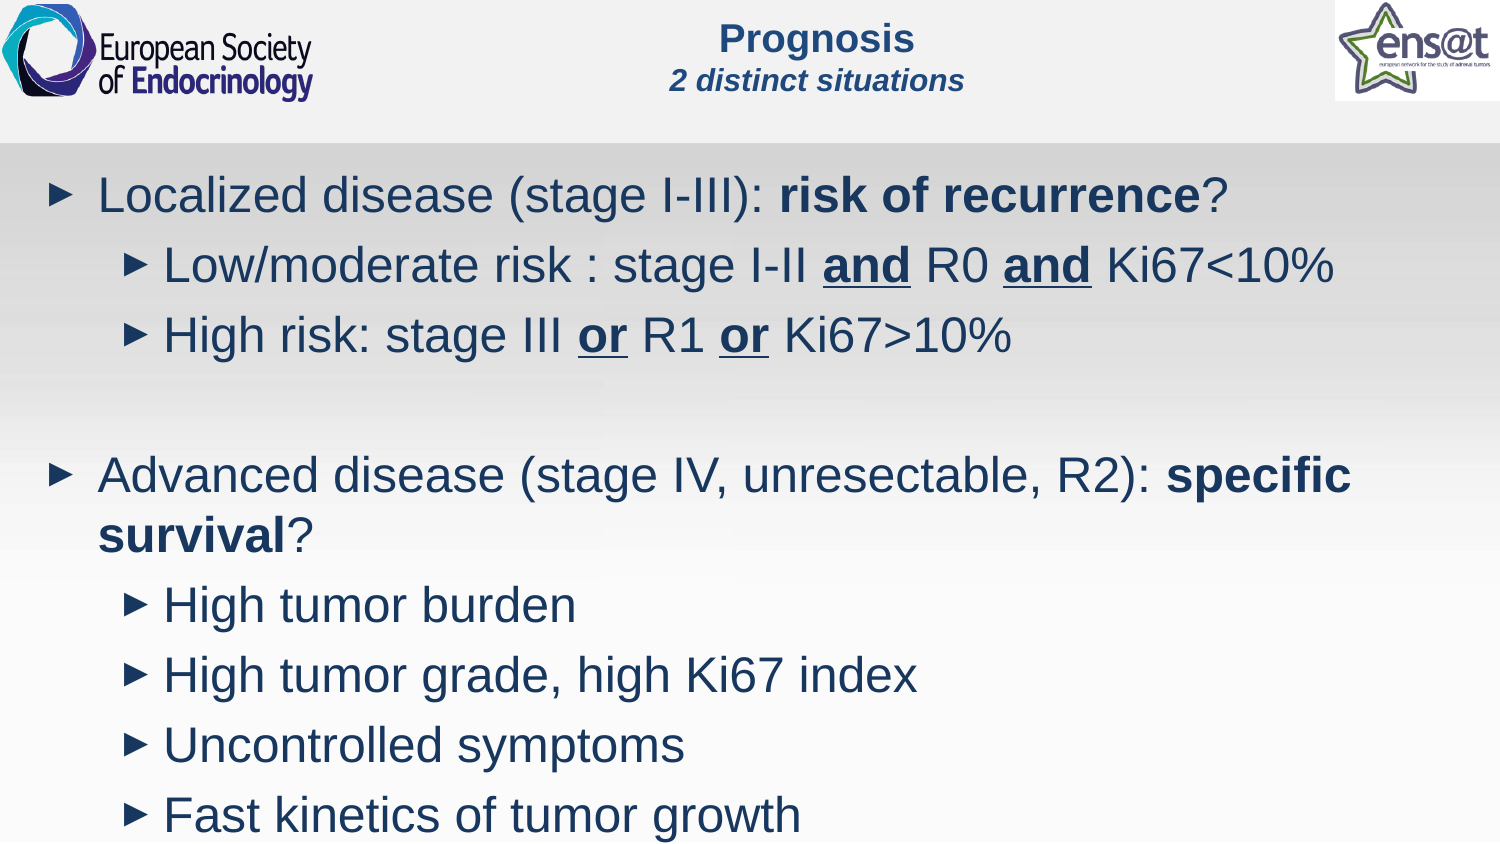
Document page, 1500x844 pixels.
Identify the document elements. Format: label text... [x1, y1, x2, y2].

picture [1335, 0, 1500, 101]
list Localized disease (stage I-III): risk of recurrence? Low/moderate risk : stage I-II and R0 and Ki67<10% High risk: stage III or R1 or Ki67>10% Advanced disease (stage IV, unresectable, R2): specific survival? High tumor burden High tumor grade, high Ki67 index Uncontrolled symptoms Fast kinetics of tumor growth [41, 162, 1459, 816]
picture [2, 1, 313, 105]
title Prognosis 2 distinct situations [309, 12, 1326, 99]
